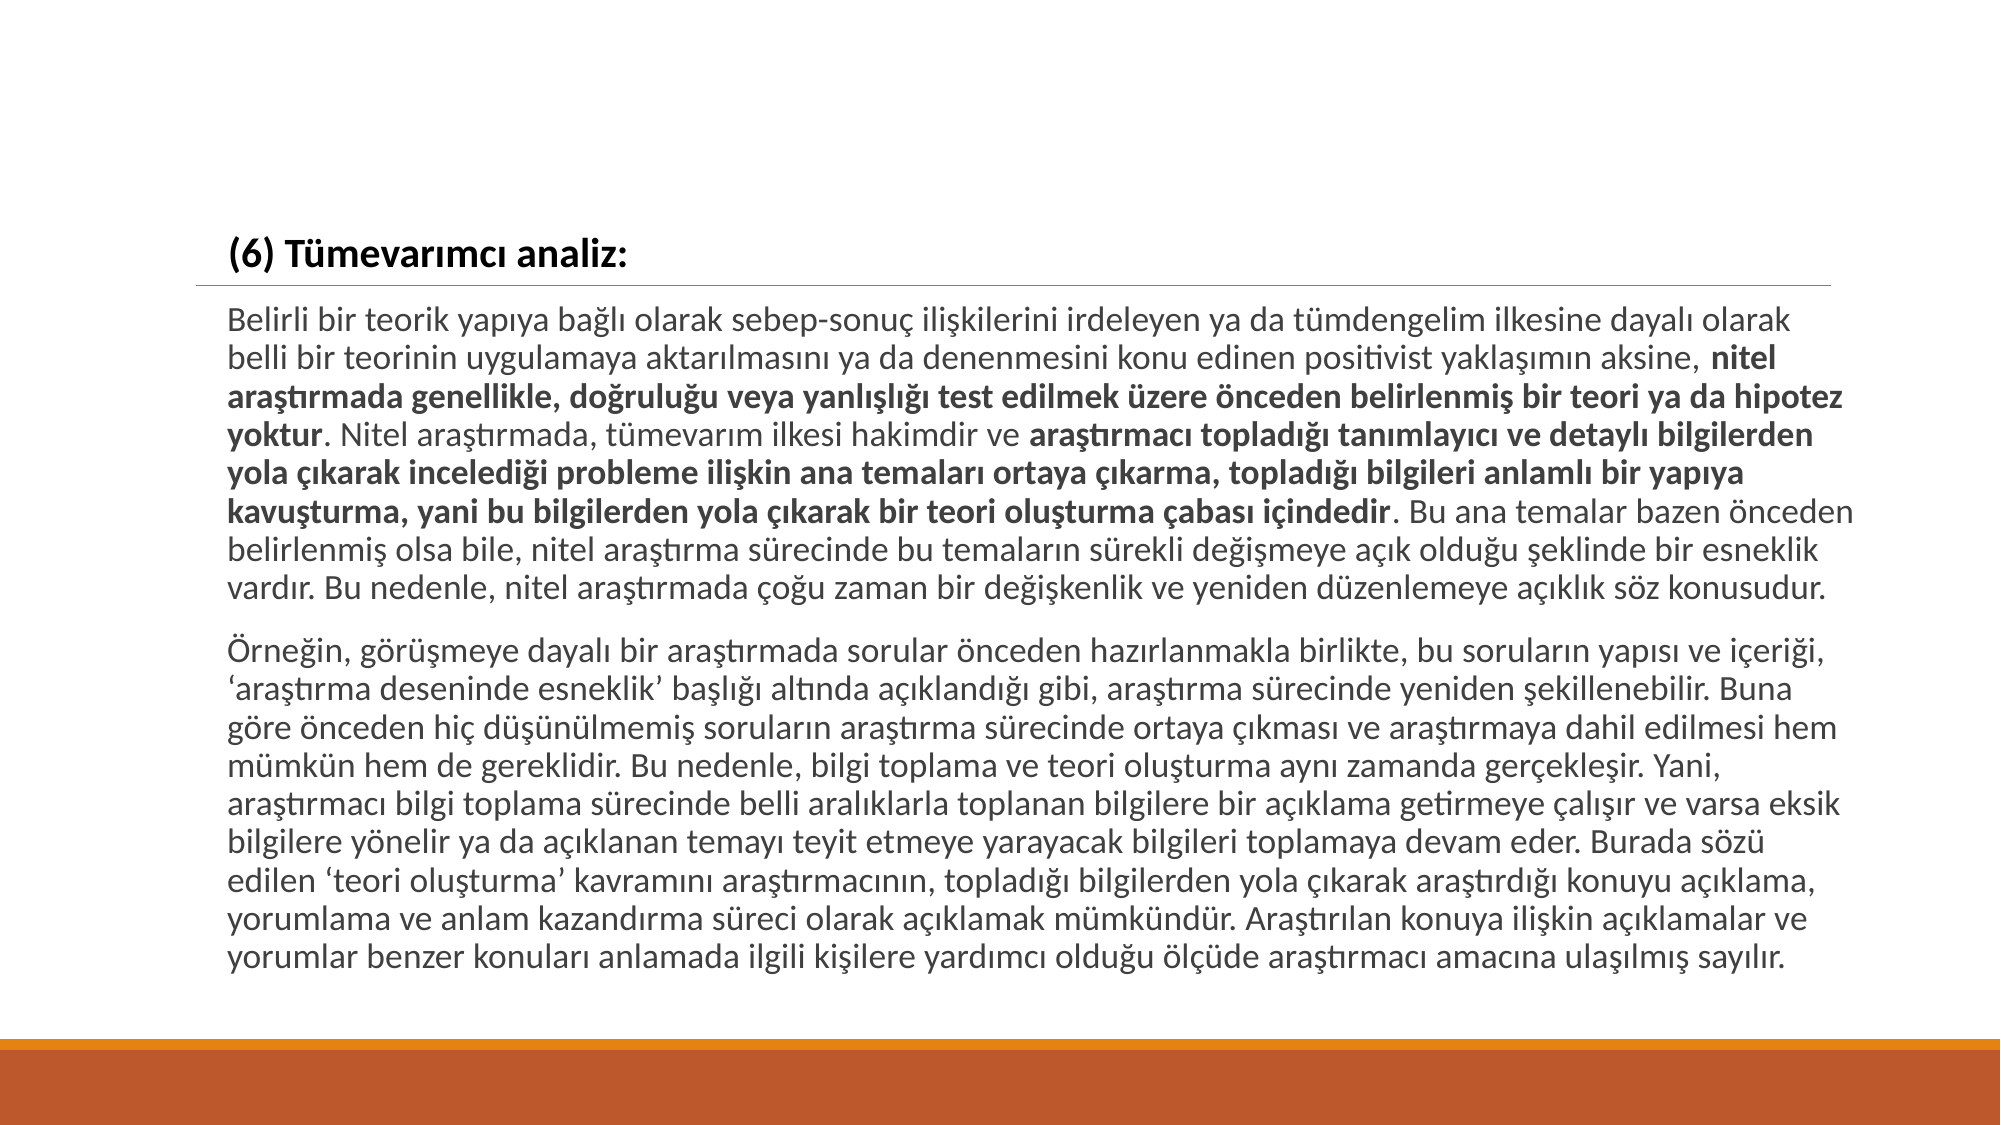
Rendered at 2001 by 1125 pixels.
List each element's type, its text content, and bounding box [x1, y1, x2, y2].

list Belirli bir teorik yapıya bağlı olarak sebep-sonuç ilişkilerini irdeleyen ya da tümdengelim ilkesine dayalı olarak belli bir teorinin uygulamaya aktarılmasını ya da denenmesini konu edinen positivist yaklaşımın aksine, nitel araştırmada genellikle, doğruluğu veya yanlışlığı test edilmek üzere önceden belirlenmiş bir teori ya da hipotez yoktur. Nitel araştırmada, tümevarım ilkesi hakimdir ve araştırmacı topladığı tanımlayıcı ve detaylı bilgilerden yola çıkarak incelediği probleme ilişkin ana temaları ortaya çıkarma, topladığı bilgileri anlamlı bir yapıya kavuşturma, yani bu bilgilerden yola çıkarak bir teori oluşturma çabası içindedir. Bu ana temalar bazen önceden belirlenmiş olsa bile, nitel araştırma sürecinde bu temaların sürekli değişmeye açık olduğu şeklinde bir esneklik vardır. Bu nedenle, nitel araştırmada çoğu zaman bir değişkenlik ve yeniden düzenlemeye açıklık söz konusudur. Örneğin, görüşmeye dayalı bir araştırmada sorular önceden hazırlanmakla birlikte, bu soruların yapısı ve içeriği, ‘araştırma deseninde esneklik’ başlığı altında açıklandığı gibi, araştırma sürecinde yeniden şekillenebilir. Buna göre önceden hiç düşünülmemiş soruların araştırma sürecinde ortaya çıkması ve araştırmaya dahil edilmesi hem mümkün hem de gereklidir. Bu nedenle, bilgi toplama ve teori oluşturma aynı zamanda gerçekleşir. Yani, araştırmacı bilgi toplama sürecinde belli aralıklarla toplanan bilgilere bir açıklama getirmeye çalışır ve varsa eksik bilgilere yönelir ya da açıklanan temayı teyit etmeye yarayacak bilgileri toplamaya devam eder. Burada sözü edilen ‘teori oluşturma’ kavramını araştırmacının, topladığı bilgilerden yola çıkarak araştırdığı konuyu açıklama, yorumlama ve anlam kazandırma süreci olarak açıklamak mümkündür. Araştırılan konuya ilişkin açıklamalar ve yorumlar benzer konuları anlamada ilgili kişilere yardımcı olduğu ölçüde araştırmacı amacına ulaşılmış sayılır. [213, 293, 1863, 1014]
text_box (6) Tümevarımcı analiz: [213, 218, 698, 284]
